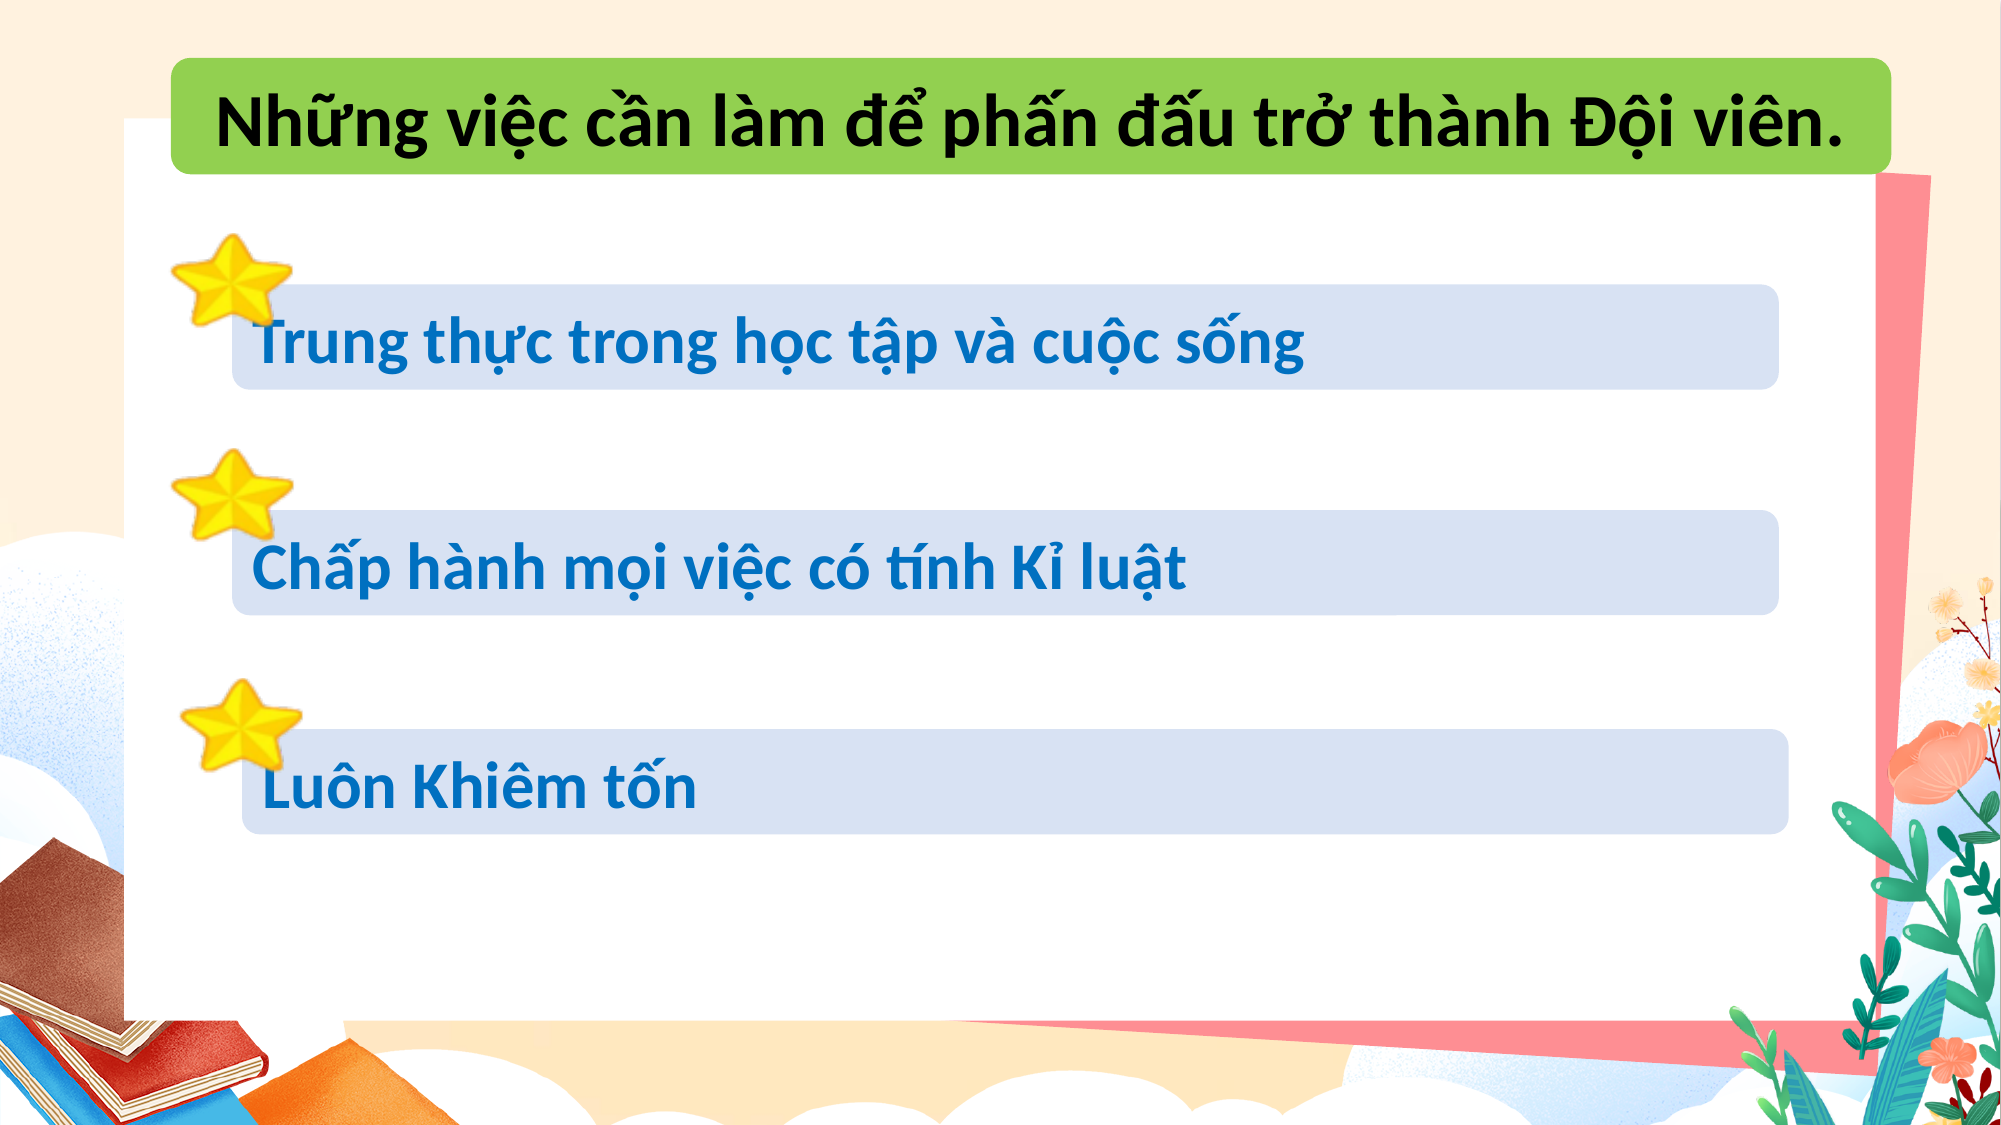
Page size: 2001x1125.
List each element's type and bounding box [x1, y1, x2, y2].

text_box [157, 447, 1780, 617]
text_box [166, 678, 1790, 836]
picture [0, 0, 2000, 1125]
text_box [156, 233, 1780, 392]
text_box [123, 69, 1932, 1077]
